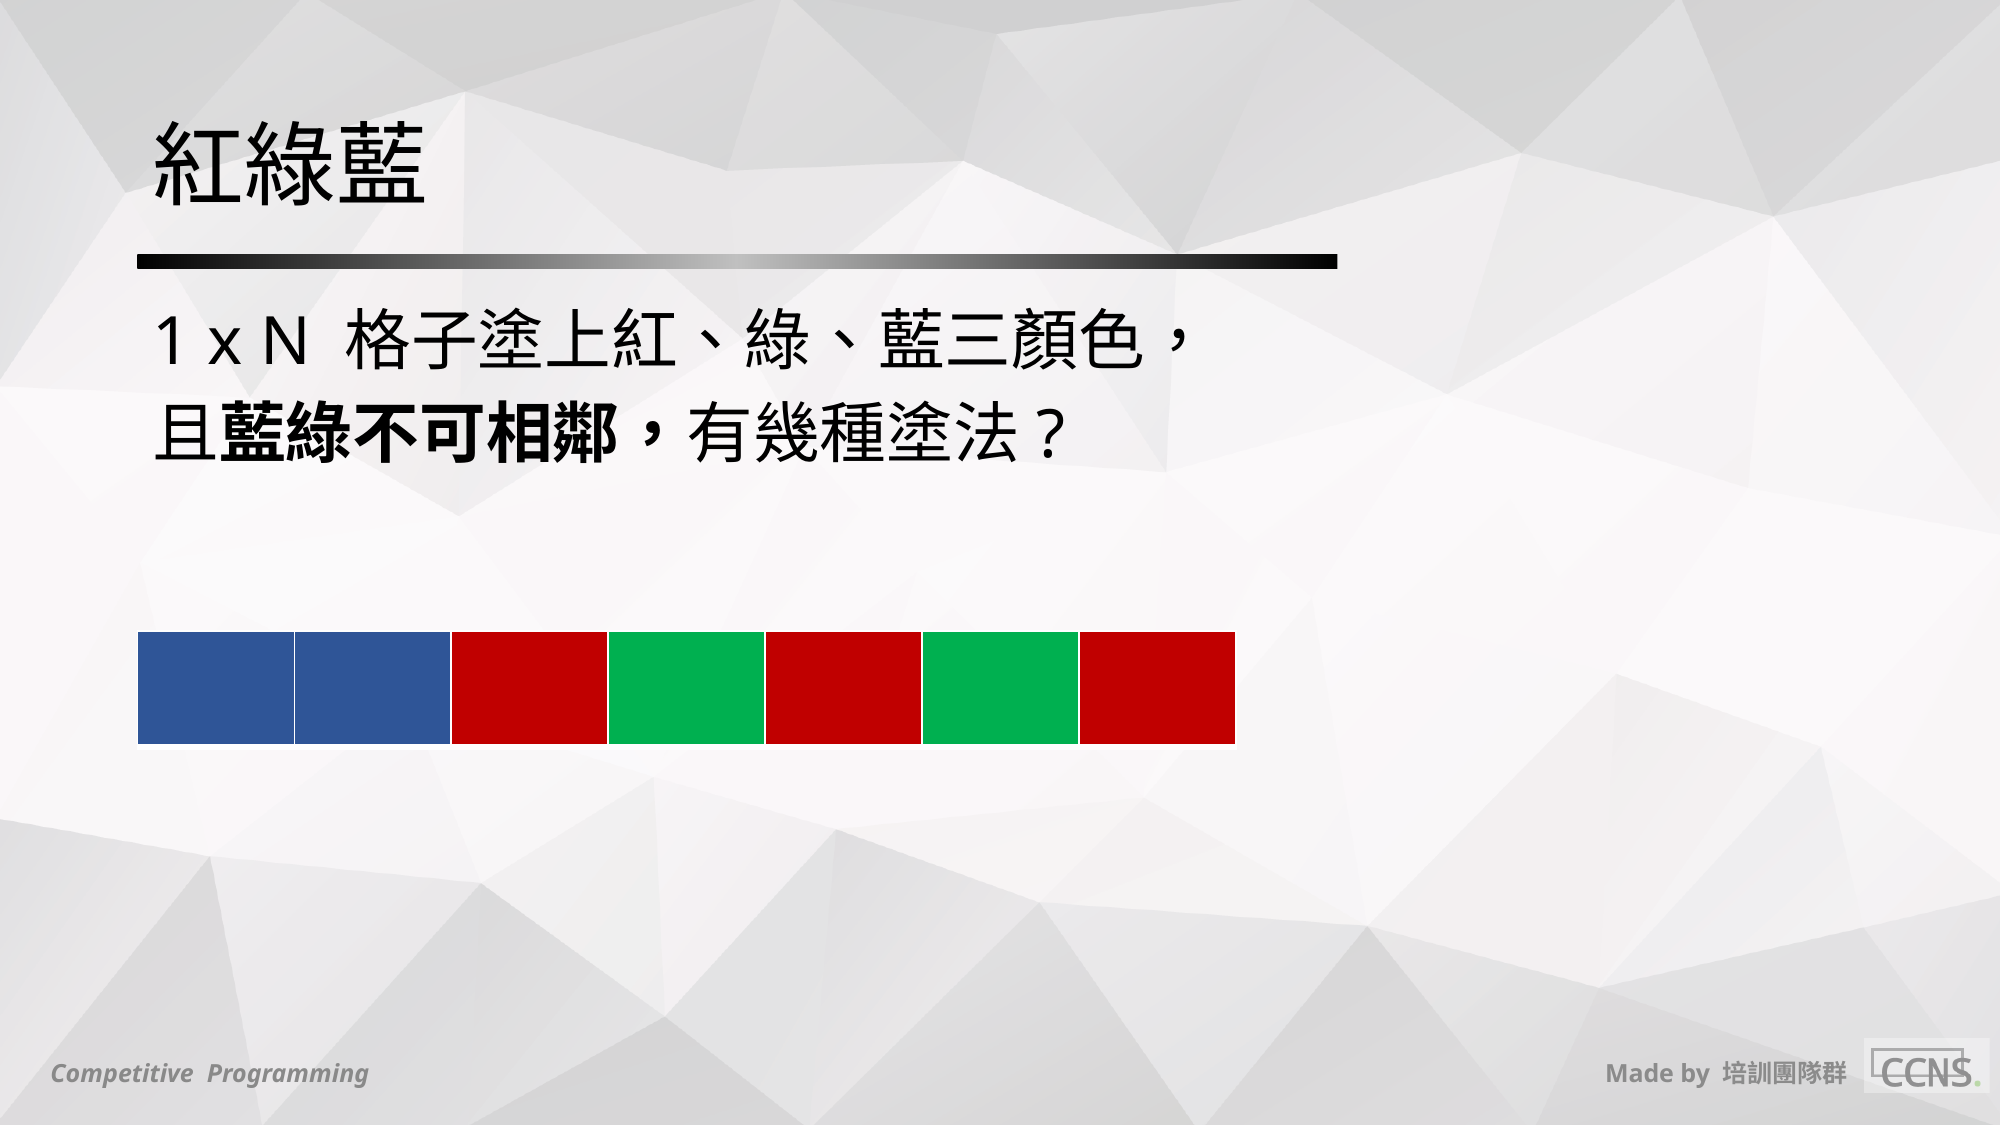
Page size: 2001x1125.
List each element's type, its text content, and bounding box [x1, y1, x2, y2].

table_header [766, 632, 921, 744]
table_header [1080, 632, 1235, 744]
table_header [923, 632, 1078, 744]
table_header [452, 632, 607, 744]
title 紅綠藍 [137, 59, 1863, 278]
table_header [609, 632, 764, 744]
list 1 x N 格子塗上紅、綠、藍三顏色， 且藍綠不可相鄰，有幾種塗法? [137, 299, 1863, 1014]
table_header [295, 632, 450, 744]
table_header [138, 632, 294, 744]
picture [0, 0, 2000, 1125]
